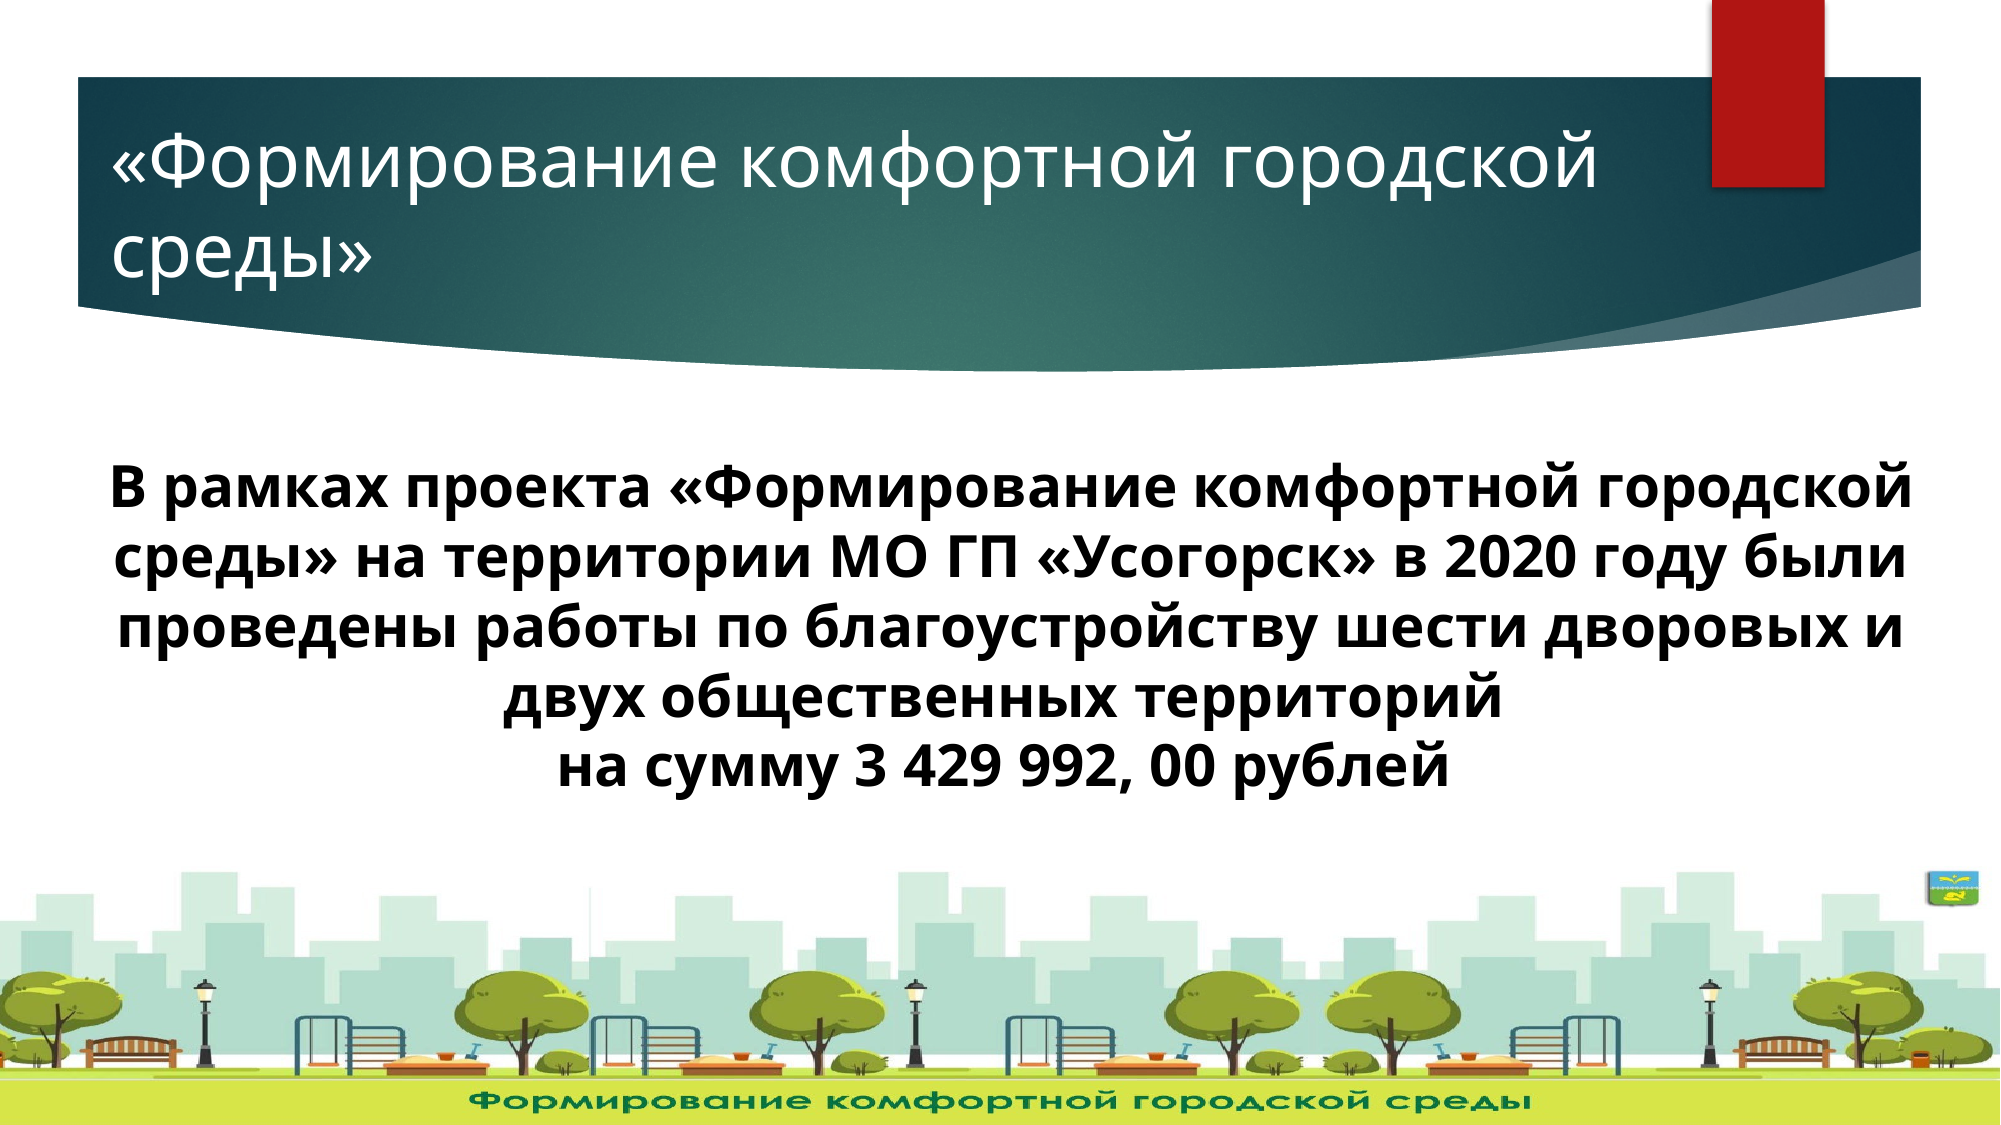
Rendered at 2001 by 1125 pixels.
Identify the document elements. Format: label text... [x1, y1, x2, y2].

text_box В рамках проекта «Формирование комфортной городской среды» на территории МО ГП «Усогорск» в 2020 году были проведены работы по благоустройству шести дворовых и двух общественных территорий на сумму 3 429 992, 00 рублей 4 296 515, 00 рублей [84, 441, 1939, 851]
picture [0, 855, 2000, 1125]
title «Формирование комфортной городской среды» [95, 110, 1695, 294]
